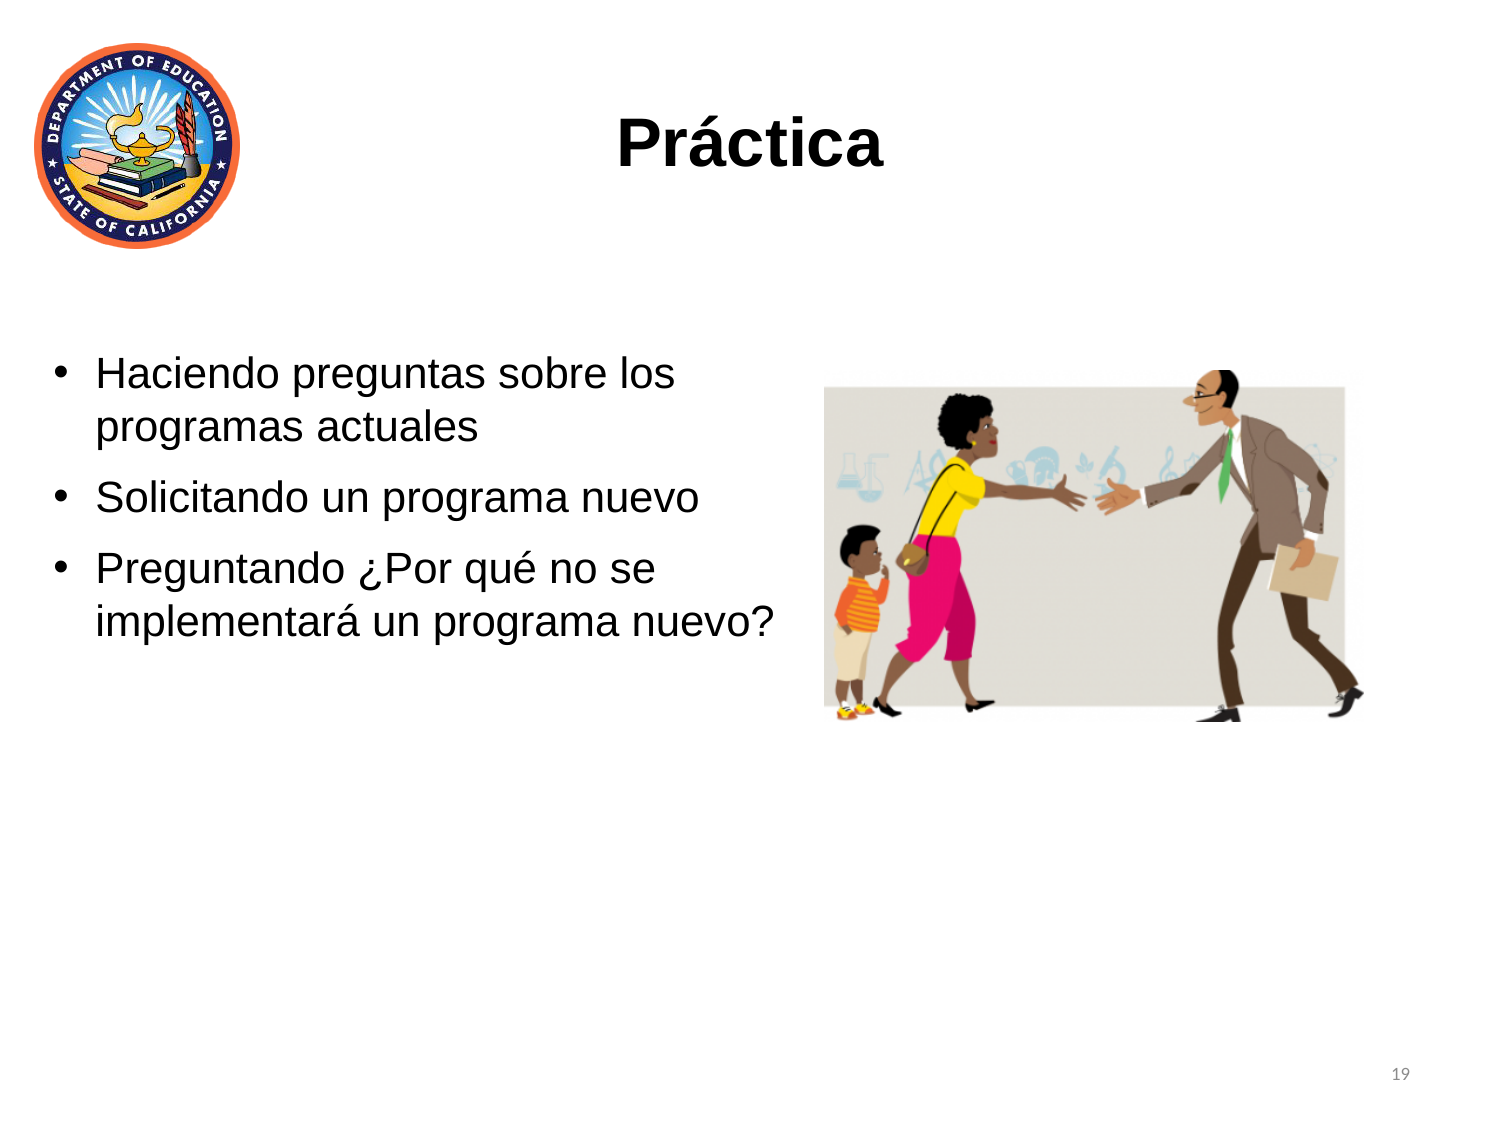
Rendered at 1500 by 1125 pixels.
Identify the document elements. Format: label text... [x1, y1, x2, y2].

title Práctica [75, 45, 1425, 233]
slide_number 19 [1074, 1042, 1425, 1103]
picture [16, 25, 257, 266]
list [823, 370, 1364, 723]
list Haciendo preguntas sobre los programas actuales Solicitando un programa nuevo Preguntando ¿Por qué no se implementará un programa nuevo? [38, 337, 825, 895]
